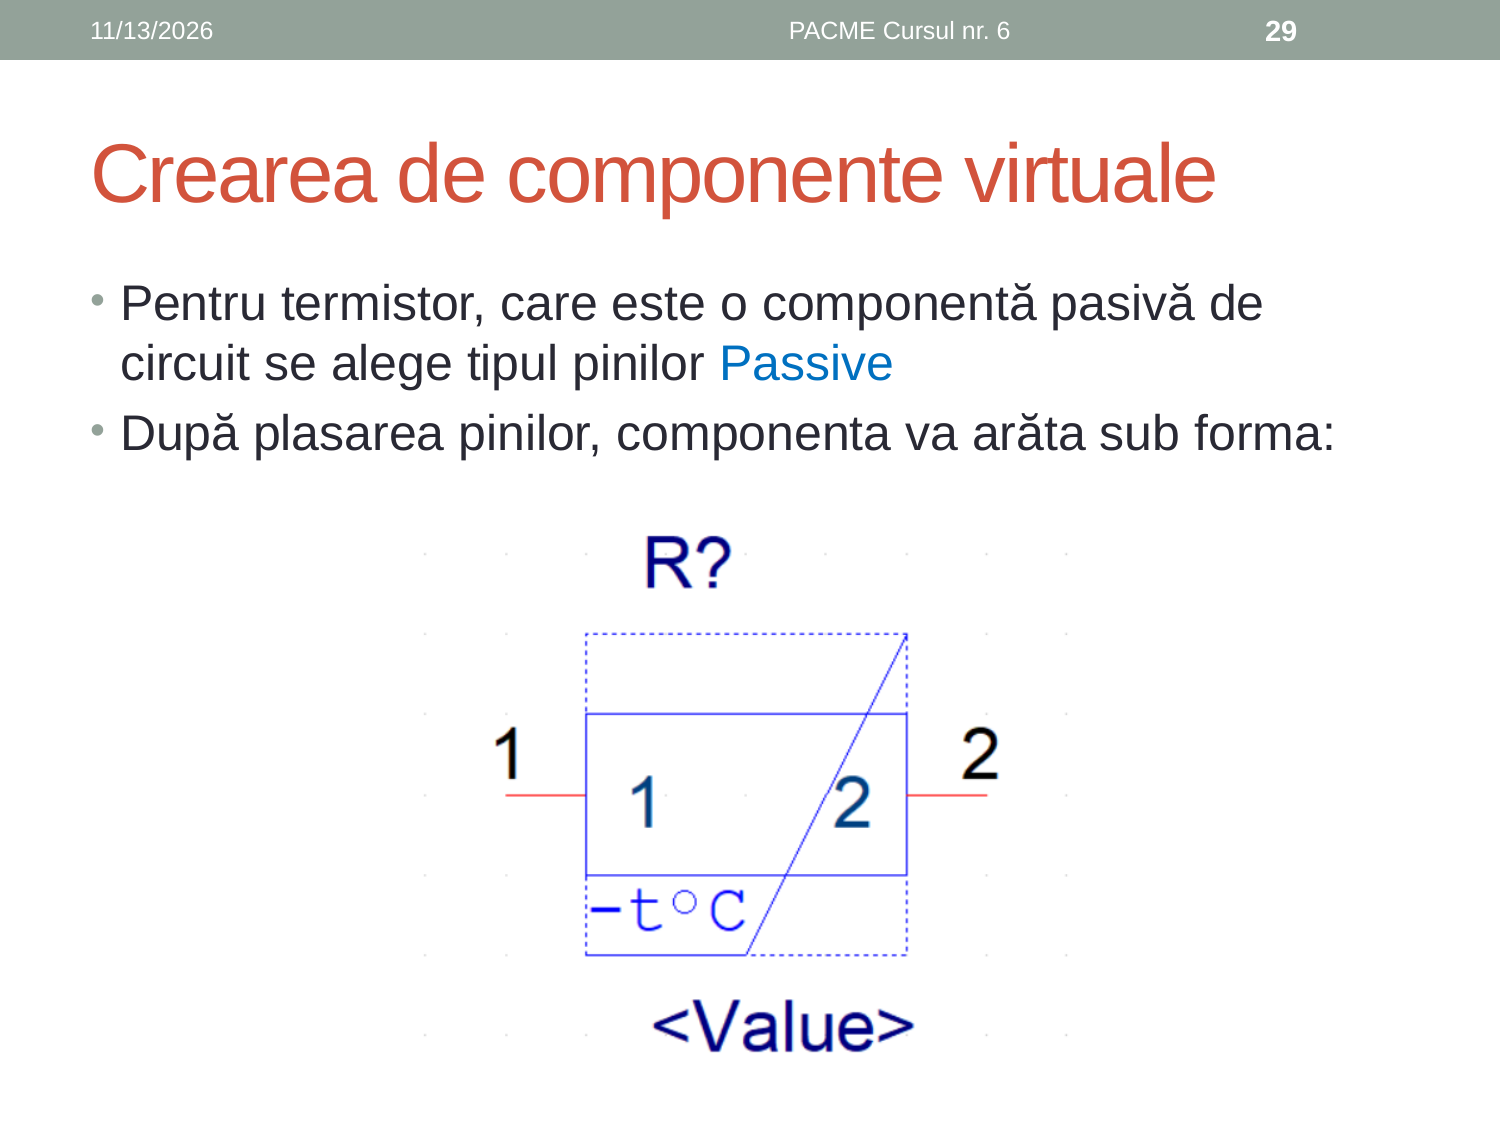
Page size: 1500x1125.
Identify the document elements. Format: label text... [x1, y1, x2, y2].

slide_number 29 [1250, 3, 1425, 57]
picture [399, 506, 1101, 1081]
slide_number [75, 3, 550, 57]
footer PACME Cursul nr. 6 [562, 3, 1238, 57]
title Crearea de componente virtuale [75, 87, 1425, 250]
list Pentru termistor, care este o componentă pasivă de circuit se alege tipul pinilor Passive După plasarea pinilor, componenta va arăta sub forma: [75, 262, 1425, 1063]
